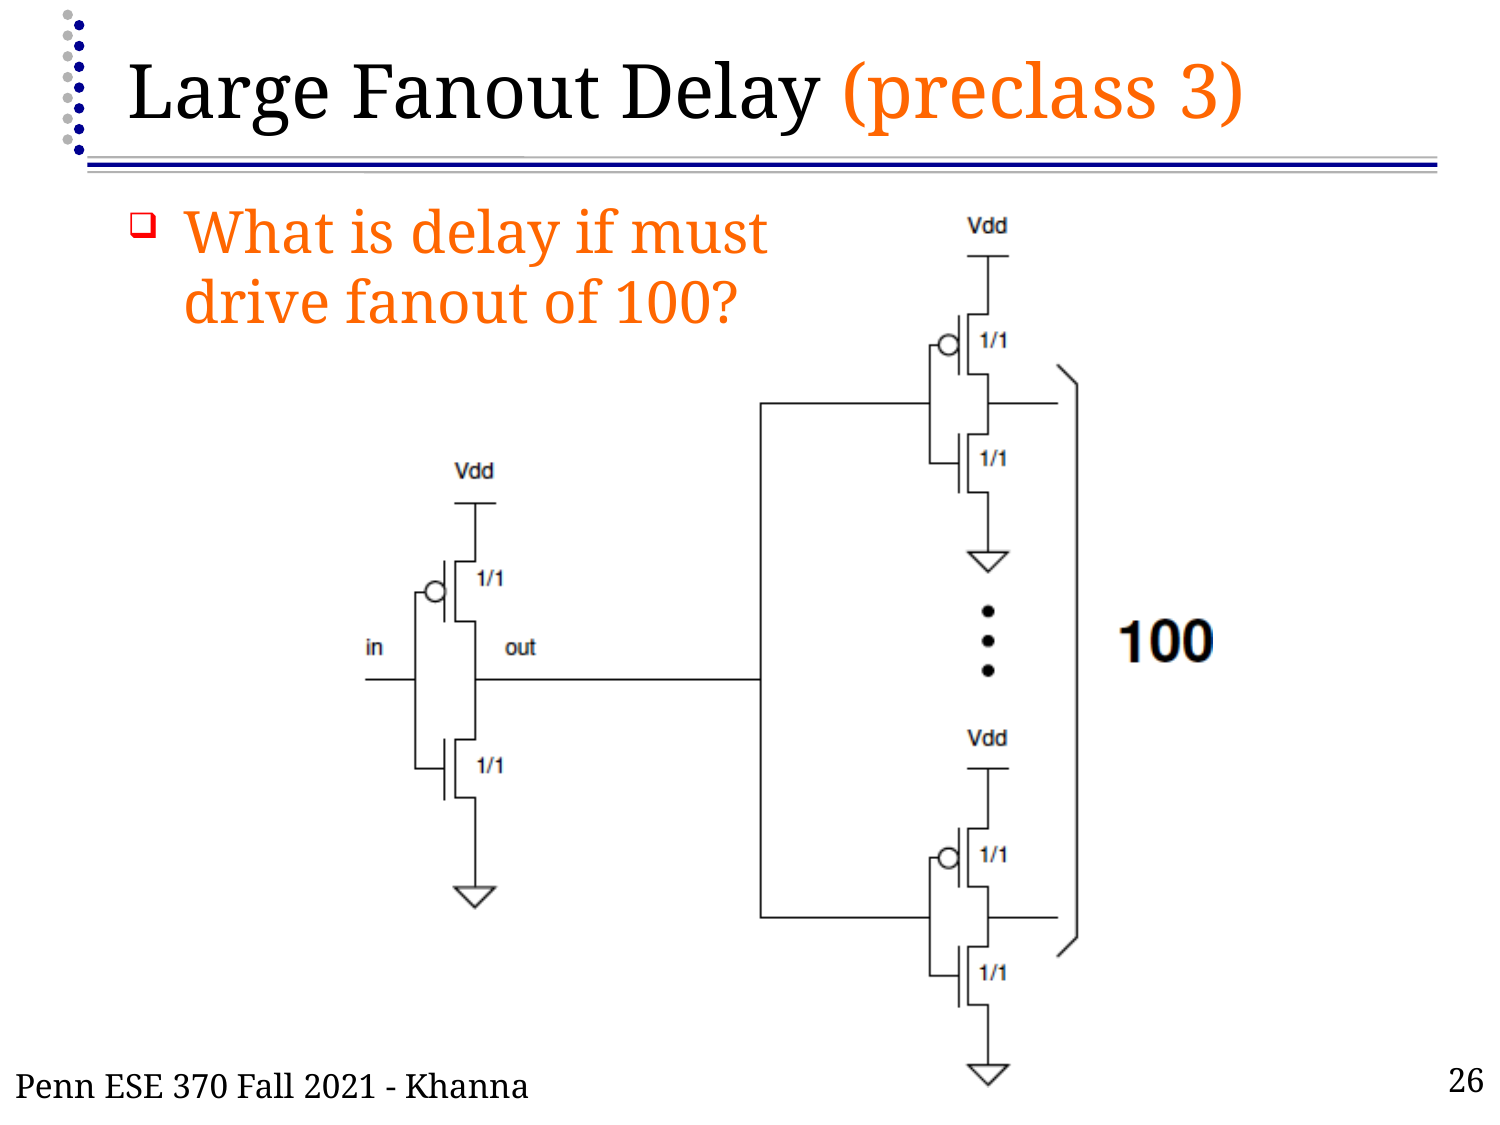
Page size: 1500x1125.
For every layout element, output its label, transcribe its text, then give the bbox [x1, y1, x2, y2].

title Large Fanout Delay (preclass 3) [112, 16, 1391, 142]
picture [362, 212, 1213, 1088]
footer Penn ESE 370 Fall 2021 - Khanna [0, 1037, 813, 1113]
slide_number 26 [1187, 1037, 1500, 1113]
list What is delay if must drive fanout of 100? [112, 187, 1388, 1013]
